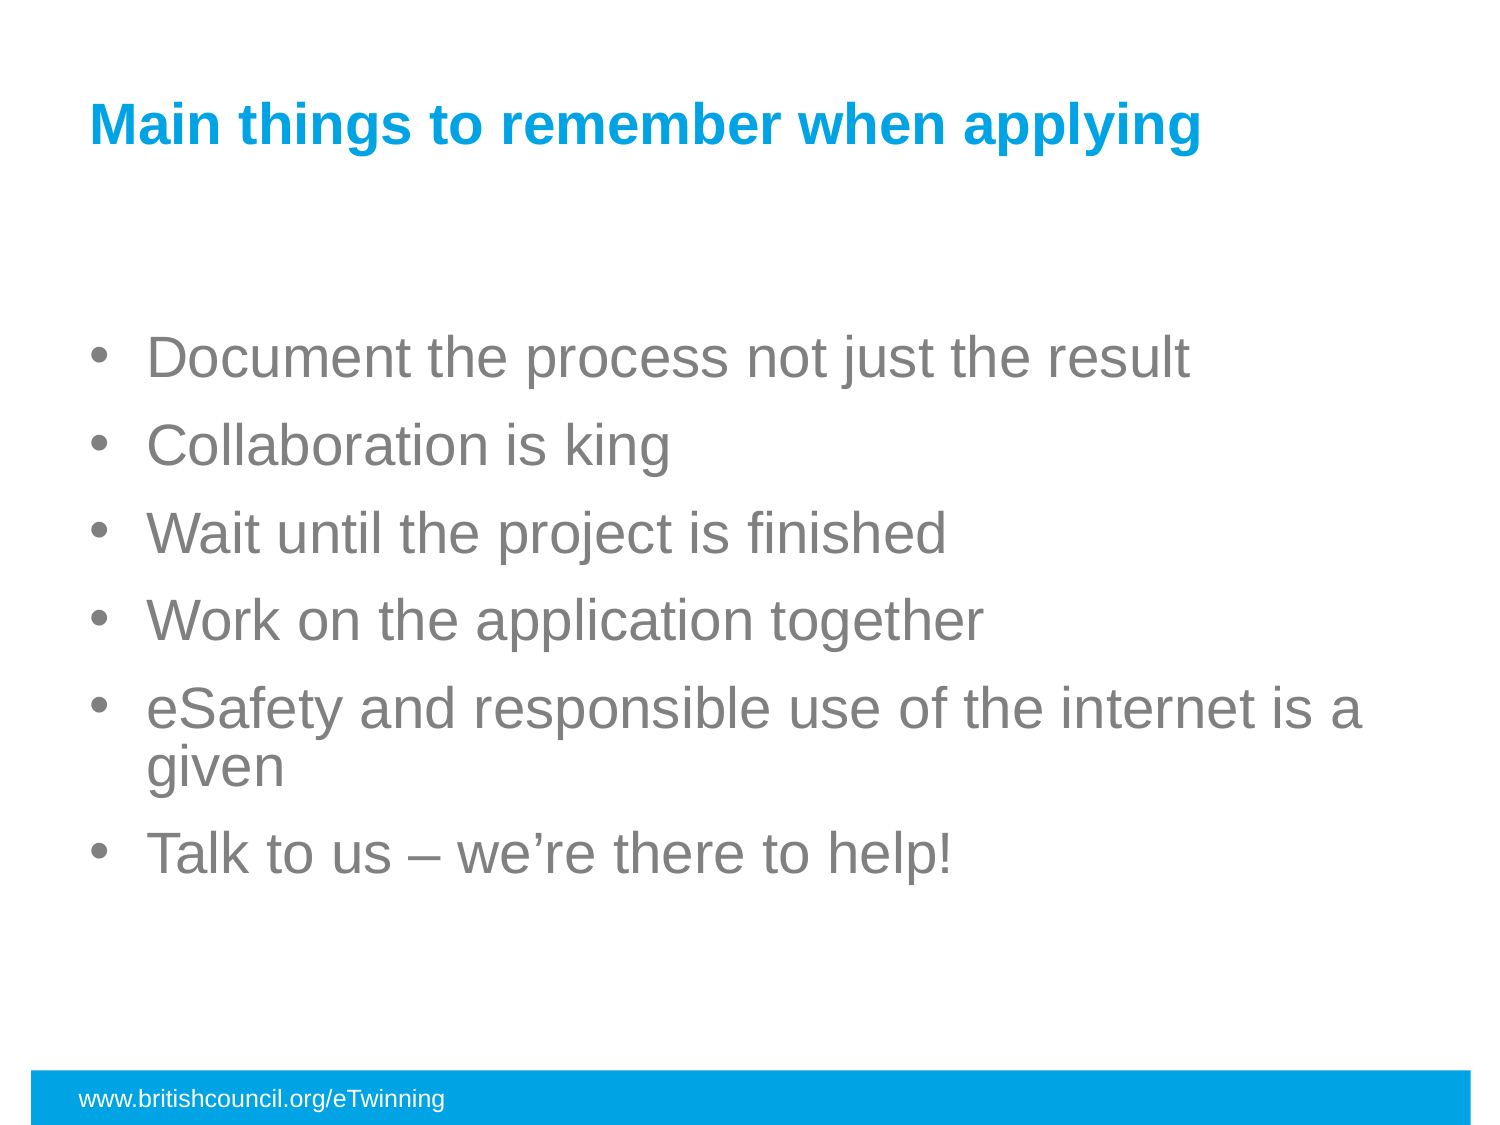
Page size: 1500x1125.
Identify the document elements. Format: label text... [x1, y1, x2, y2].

title Main things to remember when applying [75, 45, 1425, 126]
list Document the process not just the result Collaboration is king Wait until the project is finished Work on the application together eSafety and responsible use of the internet is a given Talk to us – we’re there to help! [75, 323, 1427, 1080]
